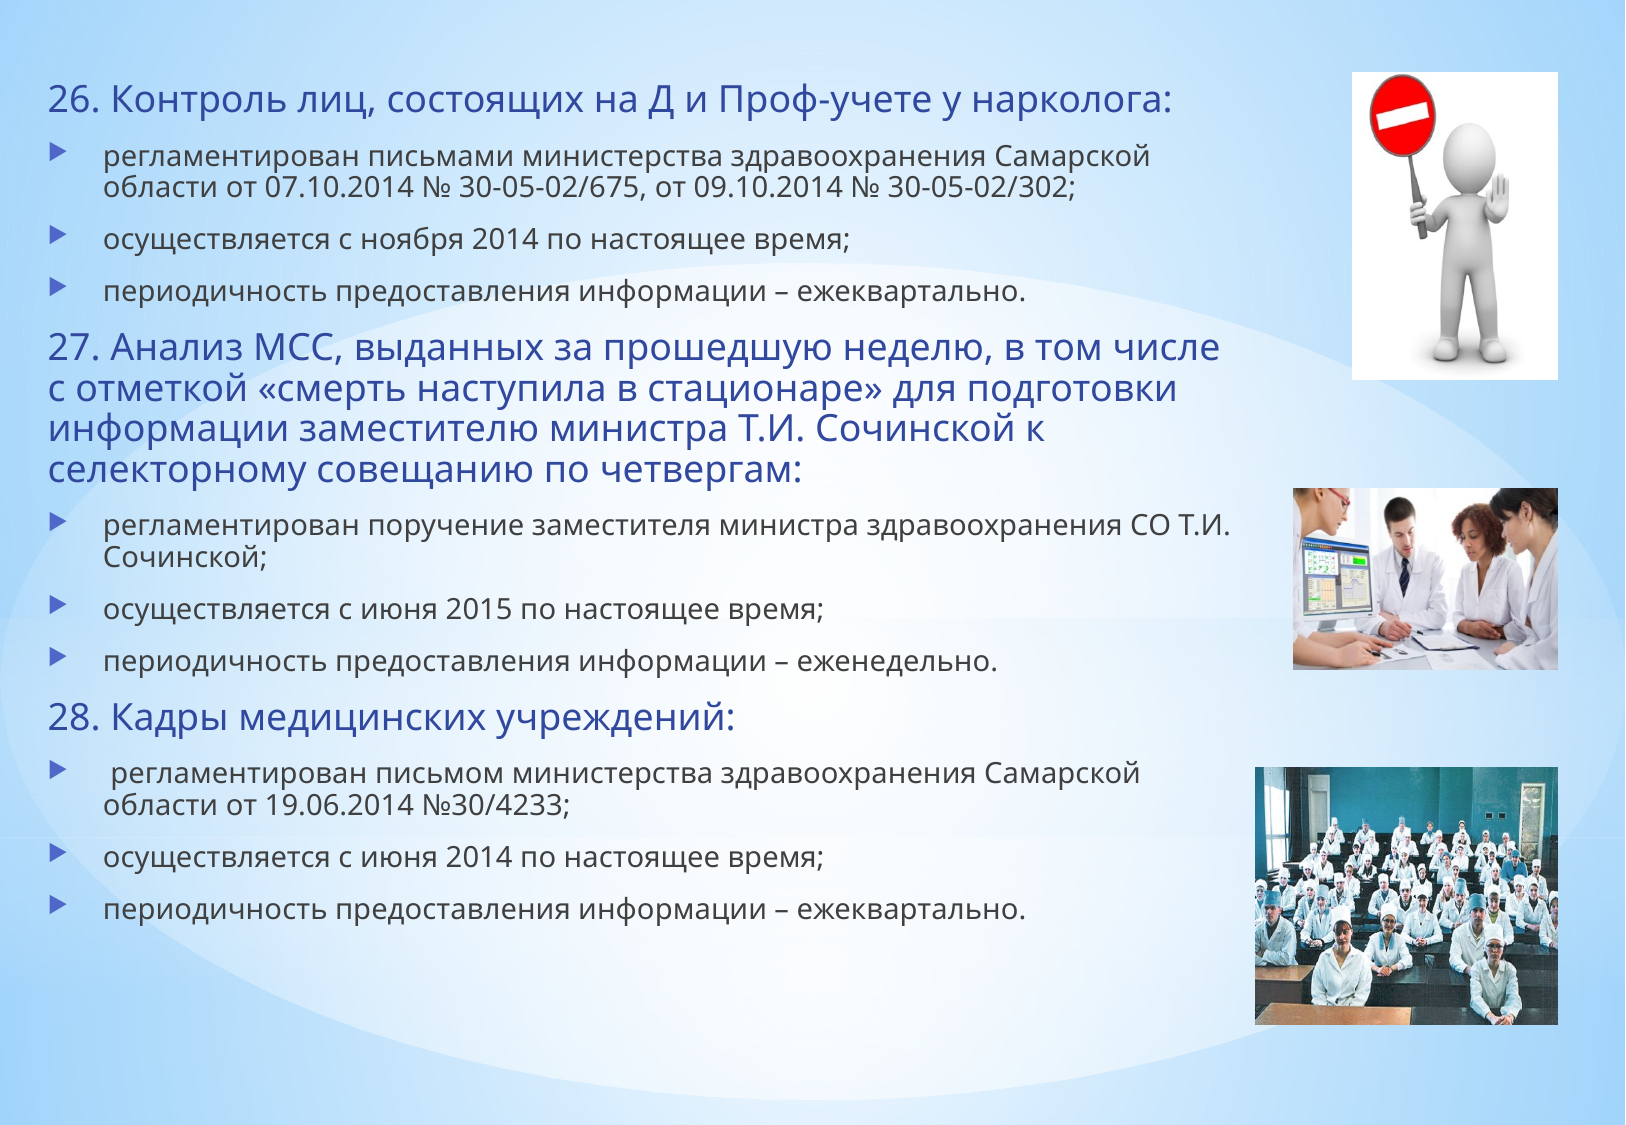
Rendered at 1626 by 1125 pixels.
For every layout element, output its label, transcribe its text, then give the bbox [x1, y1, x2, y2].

text_box 26. Контроль лиц, состоящих на Д и Проф-учете у нарколога: регламентирован письмами министерства здравоохранения Самарской области от 07.10.2014 № 30-05-02/675, от 09.10.2014 № 30-05-02/302; осуществляется с ноября 2014 по настоящее время; периодичность предоставления информации – ежеквартально. 27. Анализ МСС, выданных за прошедшую неделю, в том числе с отметкой «смерть наступила в стационаре» для подготовки информации заместителю министра Т.И. Сочинской к селекторному совещанию по четвергам: регламентирован поручение заместителя министра здравоохранения СО Т.И. Сочинской; осуществляется с июня 2015 по настоящее время; периодичность предоставления информации – еженедельно. 28. Кадры медицинских учреждений: регламентирован письмом министерства здравоохранения Самарской области от 19.06.2014 №30/4233; осуществляется с июня 2014 по настоящее время; периодичность предоставления информации – ежеквартально. [32, 72, 1250, 1125]
picture [1292, 488, 1558, 671]
picture [1351, 72, 1558, 380]
picture [1255, 767, 1558, 1025]
